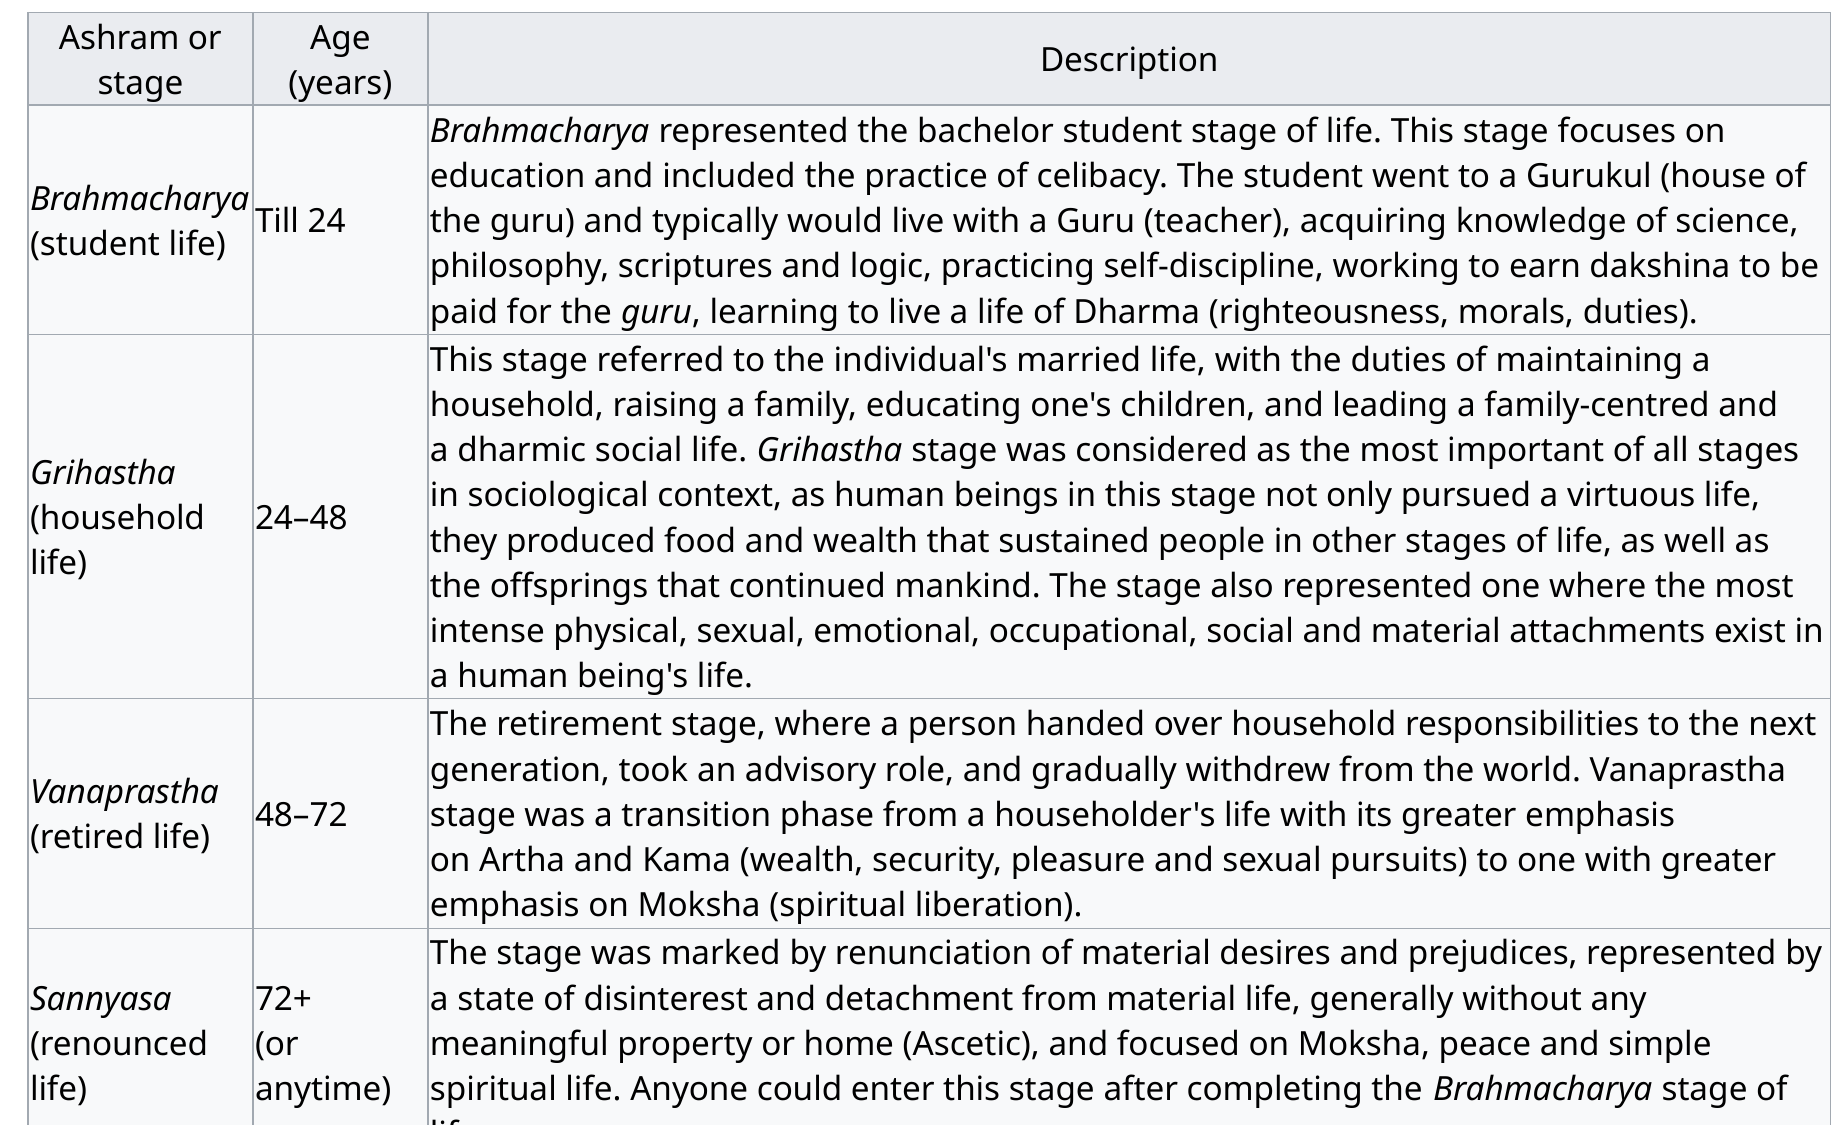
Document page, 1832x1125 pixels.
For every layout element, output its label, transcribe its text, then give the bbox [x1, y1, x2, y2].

text_box [900, 0, 931, 53]
table_cell Till 24 [254, 106, 427, 334]
table_cell The stage was marked by renunciation of material desires and prejudices, represented by a state of disinterest and detachment from material life, generally without any meaningful property or home (Ascetic), and focused on Moksha, peace and simple spiritual life. Anyone could enter this stage after completing the Brahmacharya stage of life. [429, 929, 1830, 1125]
table_cell 48–72 [254, 699, 427, 928]
table_cell Brahmacharya (student life) [29, 106, 252, 334]
table_cell Grihastha (household life) [29, 335, 252, 698]
table_cell This stage referred to the individual's married life, with the duties of maintaining a household, raising a family, educating one's children, and leading a family-centred and a dharmic social life. Grihastha stage was considered as the most important of all stages in sociological context, as human beings in this stage not only pursued a virtuous life, they produced food and wealth that sustained people in other stages of life, as well as the offsprings that continued mankind. The stage also represented one where the most intense physical, sexual, emotional, occupational, social and material attachments exist in a human being's life. [429, 335, 1830, 698]
table_header Description [429, 13, 1830, 104]
table_cell Sannyasa (renounced life) [29, 929, 252, 1125]
table_header Age (years) [254, 13, 427, 104]
table_cell 72+ (or anytime) [254, 929, 427, 1125]
table_cell The retirement stage, where a person handed over household responsibilities to the next generation, took an advisory role, and gradually withdrew from the world. Vanaprastha stage was a transition phase from a householder's life with its greater emphasis on Artha and Kama (wealth, security, pleasure and sexual pursuits) to one with greater emphasis on Moksha (spiritual liberation). [429, 699, 1830, 928]
table_cell 24–48 [254, 335, 427, 698]
table_header Ashram or stage [29, 13, 252, 104]
table_cell Vanaprastha (retired life) [29, 699, 252, 928]
table_cell Brahmacharya represented the bachelor student stage of life. This stage focuses on education and included the practice of celibacy. The student went to a Gurukul (house of the guru) and typically would live with a Guru (teacher), acquiring knowledge of science, philosophy, scriptures and logic, practicing self-discipline, working to earn dakshina to be paid for the guru, learning to live a life of Dharma (righteousness, morals, duties). [429, 106, 1830, 334]
